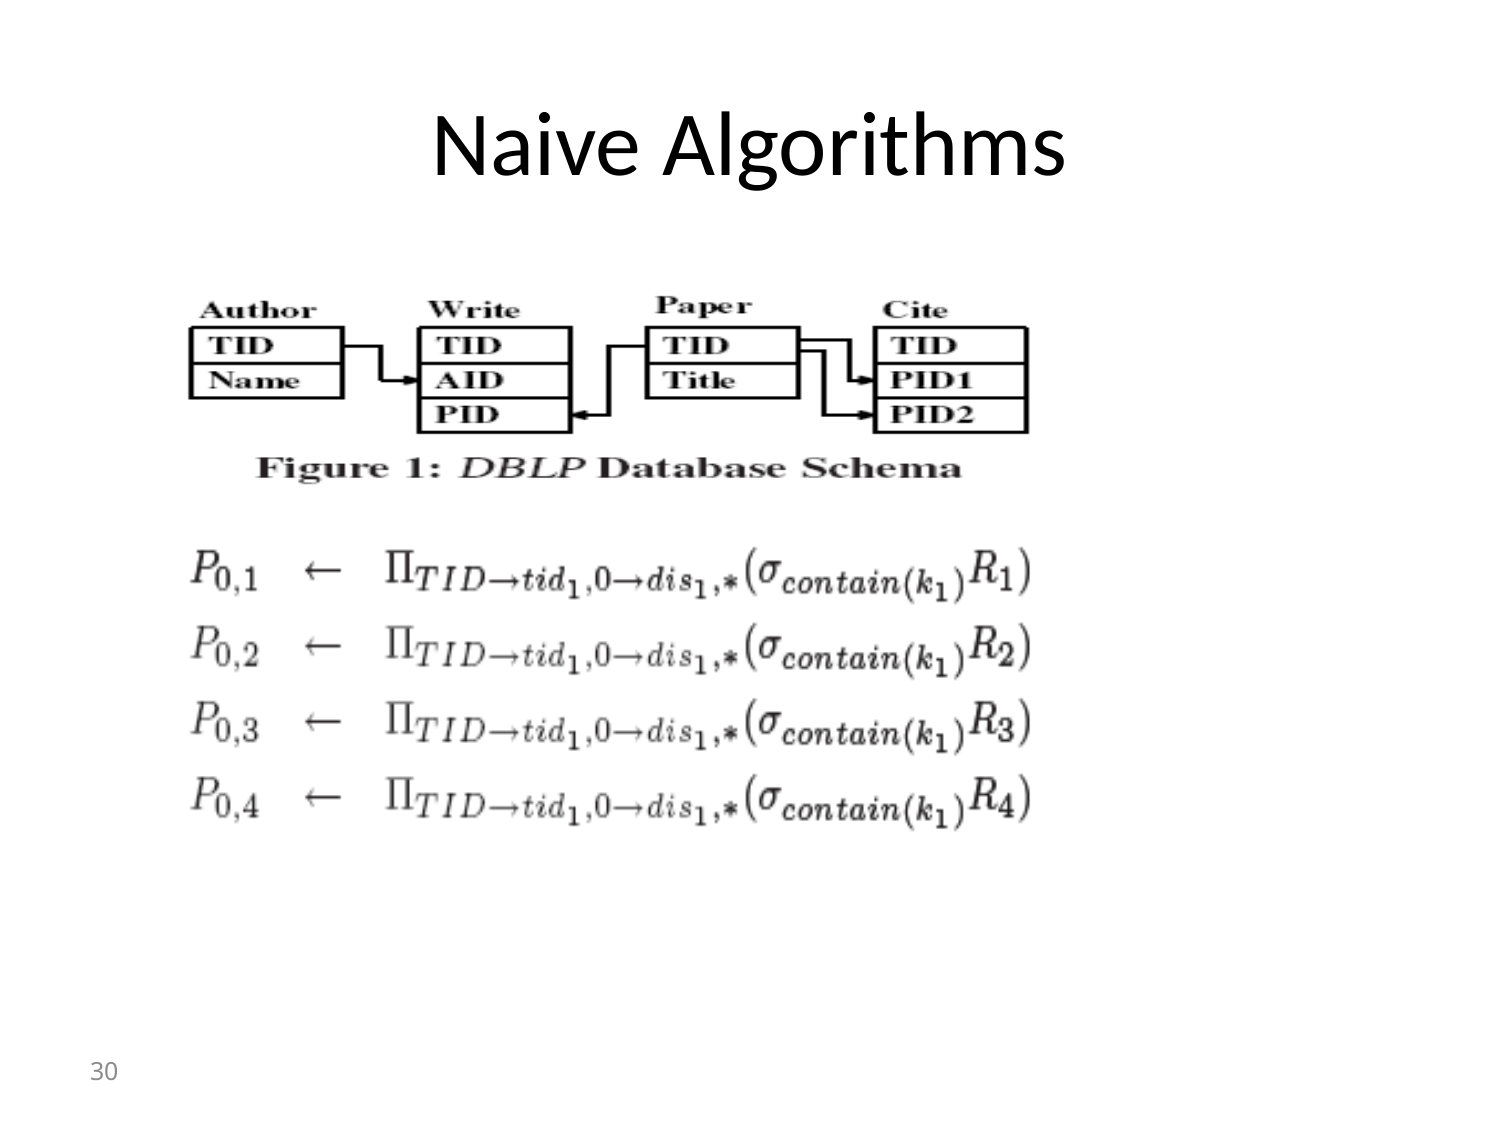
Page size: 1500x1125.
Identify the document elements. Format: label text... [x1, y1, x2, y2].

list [162, 524, 1081, 876]
title Naive Algorithms [75, 45, 1425, 233]
slide_number 30 [75, 1042, 425, 1103]
picture [174, 287, 1063, 490]
